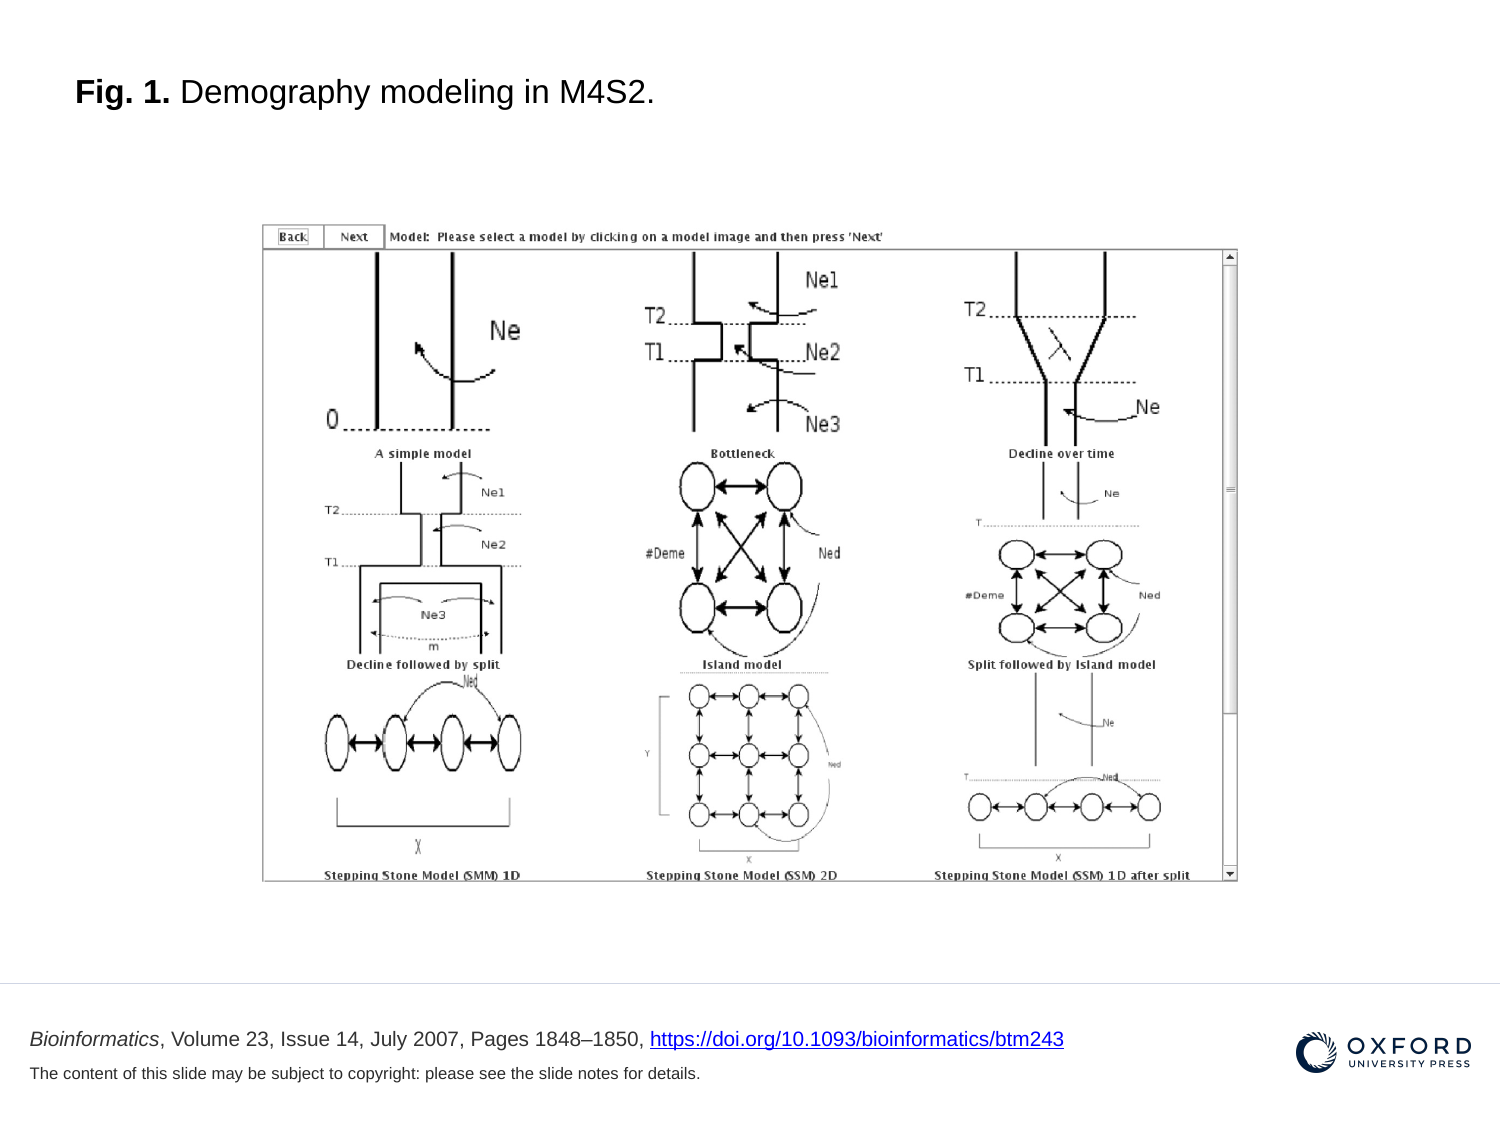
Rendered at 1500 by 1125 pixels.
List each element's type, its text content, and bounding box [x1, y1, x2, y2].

title Fig. 1. Demography modeling in M4S2. [75, 69, 1078, 171]
footer Bioinformatics, Volume 23, Issue 14, July 2007, Pages 1848–1850, https://doi.org/10.1093/bioinformatics/btm243 The content of this slide may be subject to copyright: please see the slide notes for details. [0, 983, 1260, 1125]
picture [1296, 1032, 1471, 1073]
picture [262, 224, 1238, 882]
